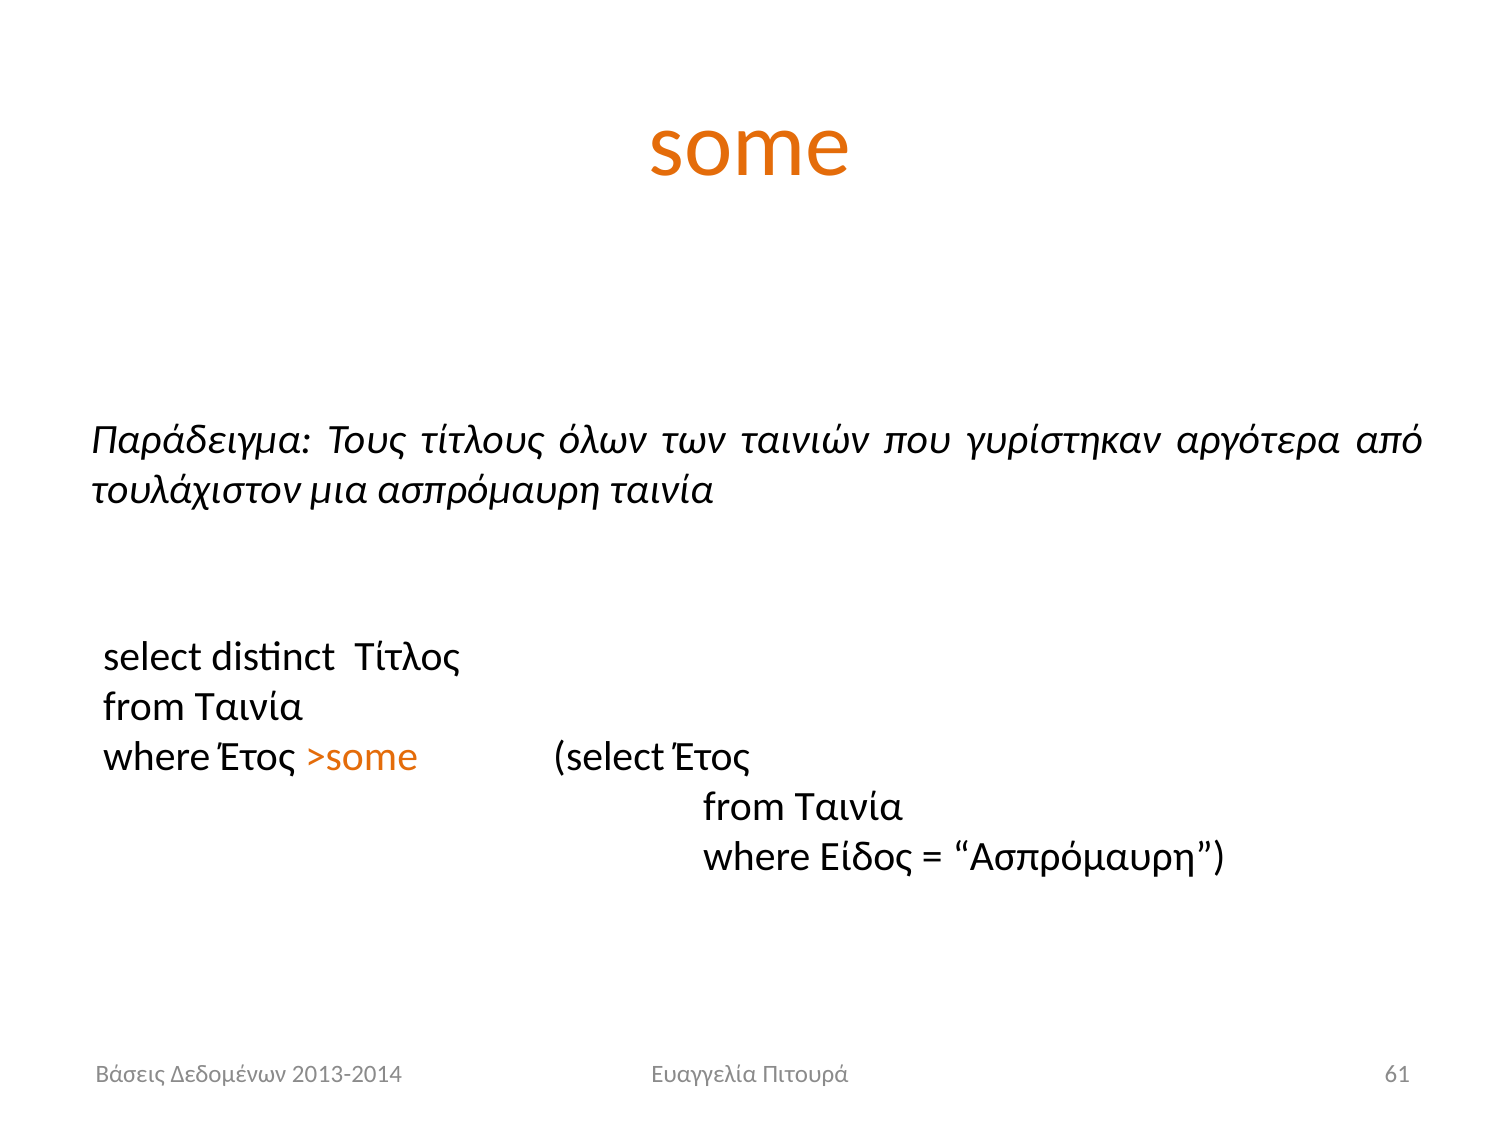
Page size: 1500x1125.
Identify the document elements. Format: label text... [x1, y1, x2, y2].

slide_number Βάσεις Δεδομένων 2013-2014 [75, 1042, 425, 1103]
slide_number 61 [1074, 1042, 1425, 1103]
text_box select distinct Τίτλος from Ταινία where Έτος >some (select Έτος from Ταινία where Είδος = “Ασπρόμαυρη”) [88, 621, 1451, 887]
footer Ευαγγελία Πιτουρά [512, 1042, 988, 1103]
text_box Παράδειγμα: Τους τίτλους όλων των ταινιών που γυρίστηκαν αργότερα από τουλάχιστον μια ασπρόμαυρη ταινία [76, 404, 1439, 520]
title some [75, 45, 1425, 233]
